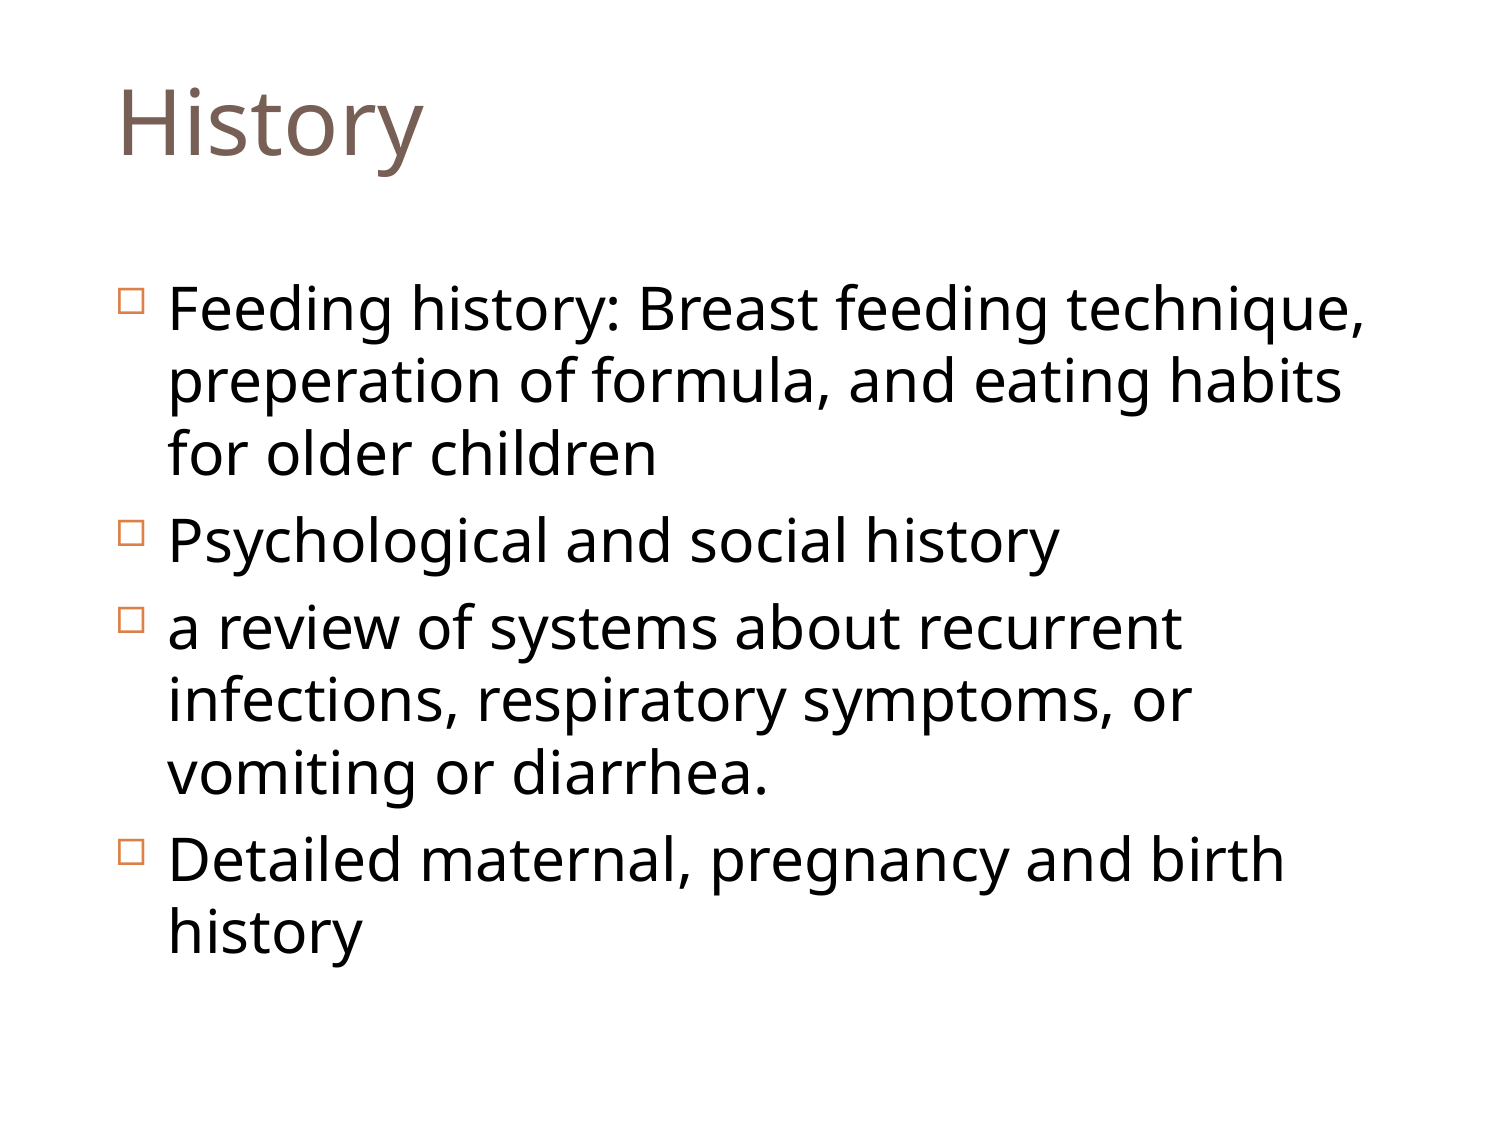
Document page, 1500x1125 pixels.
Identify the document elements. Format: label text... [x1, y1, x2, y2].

list Feeding history: Breast feeding technique, preperation of formula, and eating habits for older children Psychological and social history a review of systems about recurrent infections, respiratory symptoms, or vomiting or diarrhea. Detailed maternal, pregnancy and birth history [100, 262, 1438, 1000]
title History [100, 37, 1438, 200]
